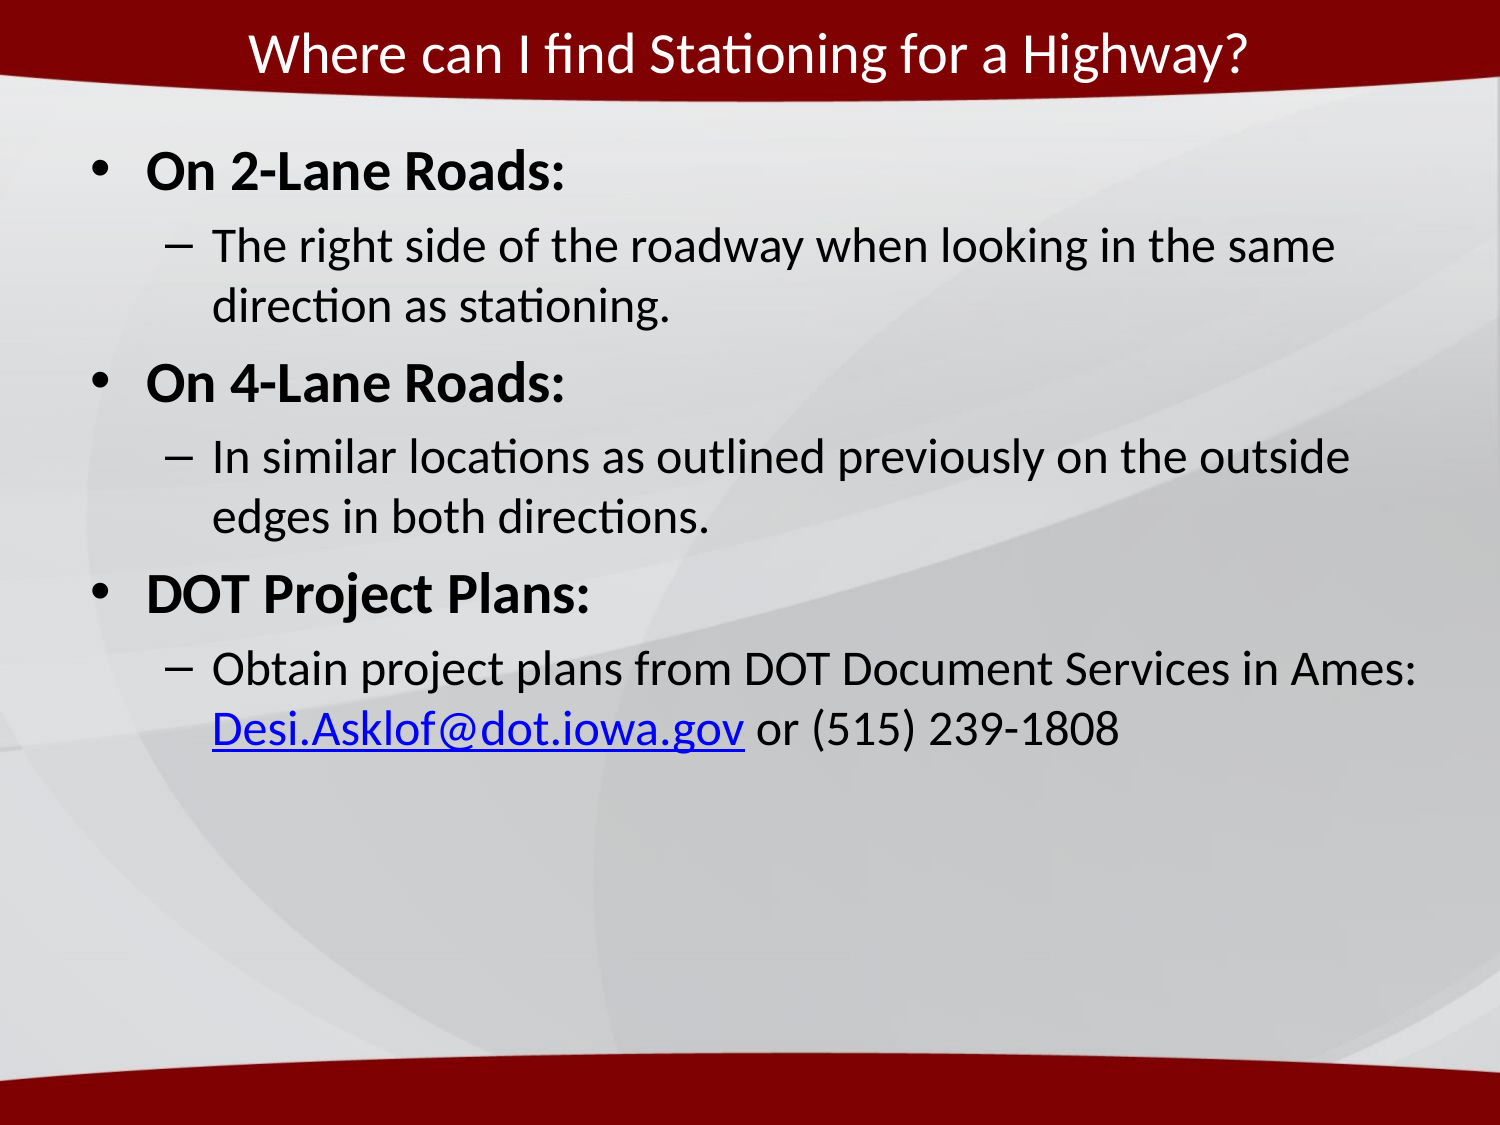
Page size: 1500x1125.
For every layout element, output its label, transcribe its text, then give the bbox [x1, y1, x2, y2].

list On 2-Lane Roads: The right side of the roadway when looking in the same direction as stationing. On 4-Lane Roads: In similar locations as outlined previously on the outside edges in both directions. DOT Project Plans: Obtain project plans from DOT Document Services in Ames: Desi.Asklof@dot.iowa.gov or (515) 239-1808 [75, 125, 1450, 1038]
picture [0, 100, 1500, 1125]
title Where can I find Stationing for a Highway? [0, 0, 1500, 100]
